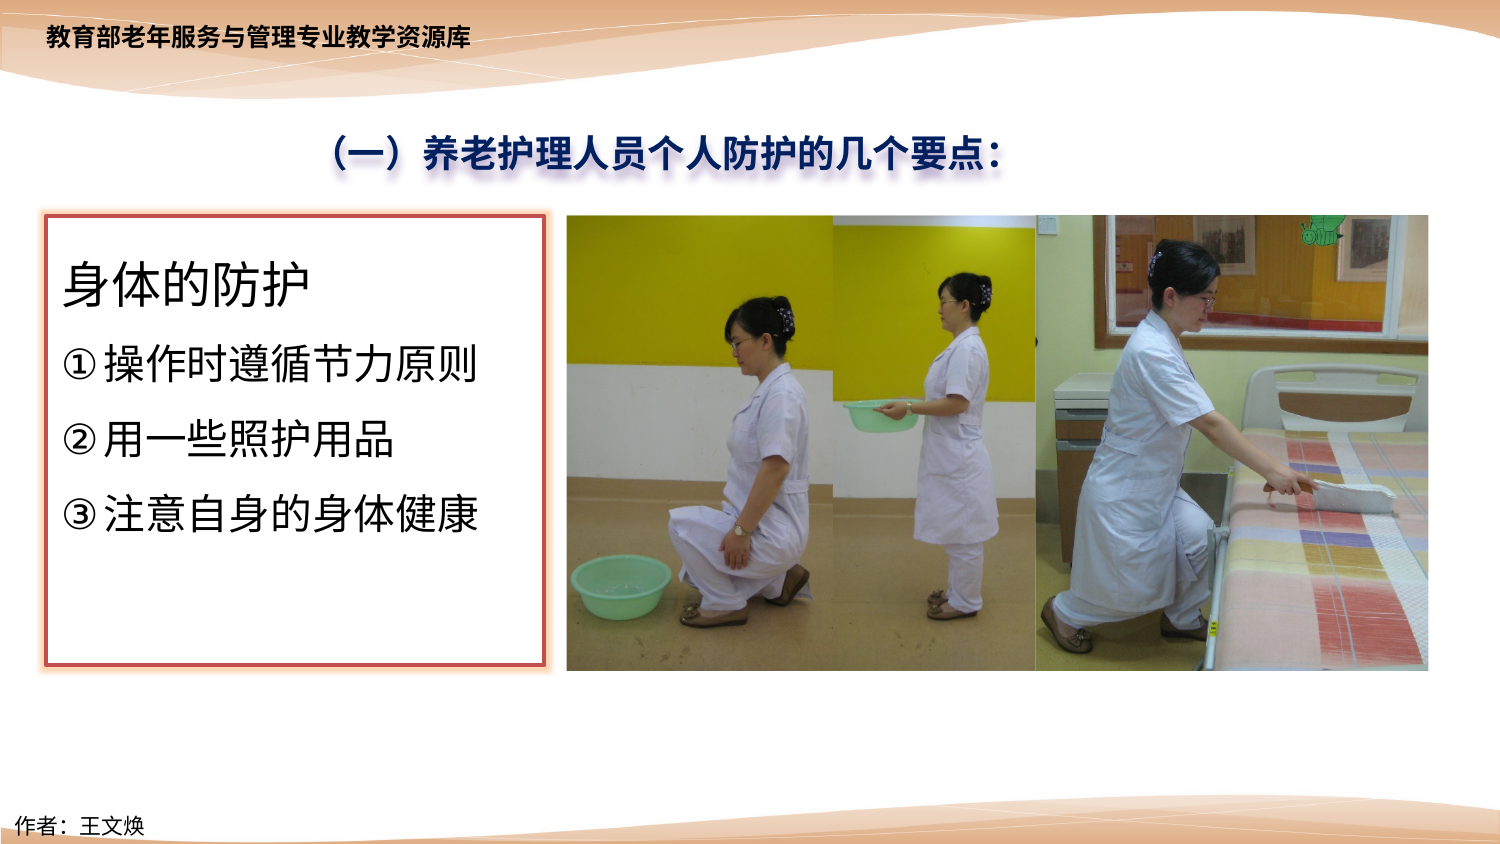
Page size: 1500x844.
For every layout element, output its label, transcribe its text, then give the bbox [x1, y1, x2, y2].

picture [472, 215, 1429, 671]
text_box （一）养老护理人员个人防护的几个要点： [295, 122, 1038, 183]
text_box 身体的防护 操作时遵循节力原则 用一些照护用品 注意自身的身体健康 [44, 214, 546, 667]
